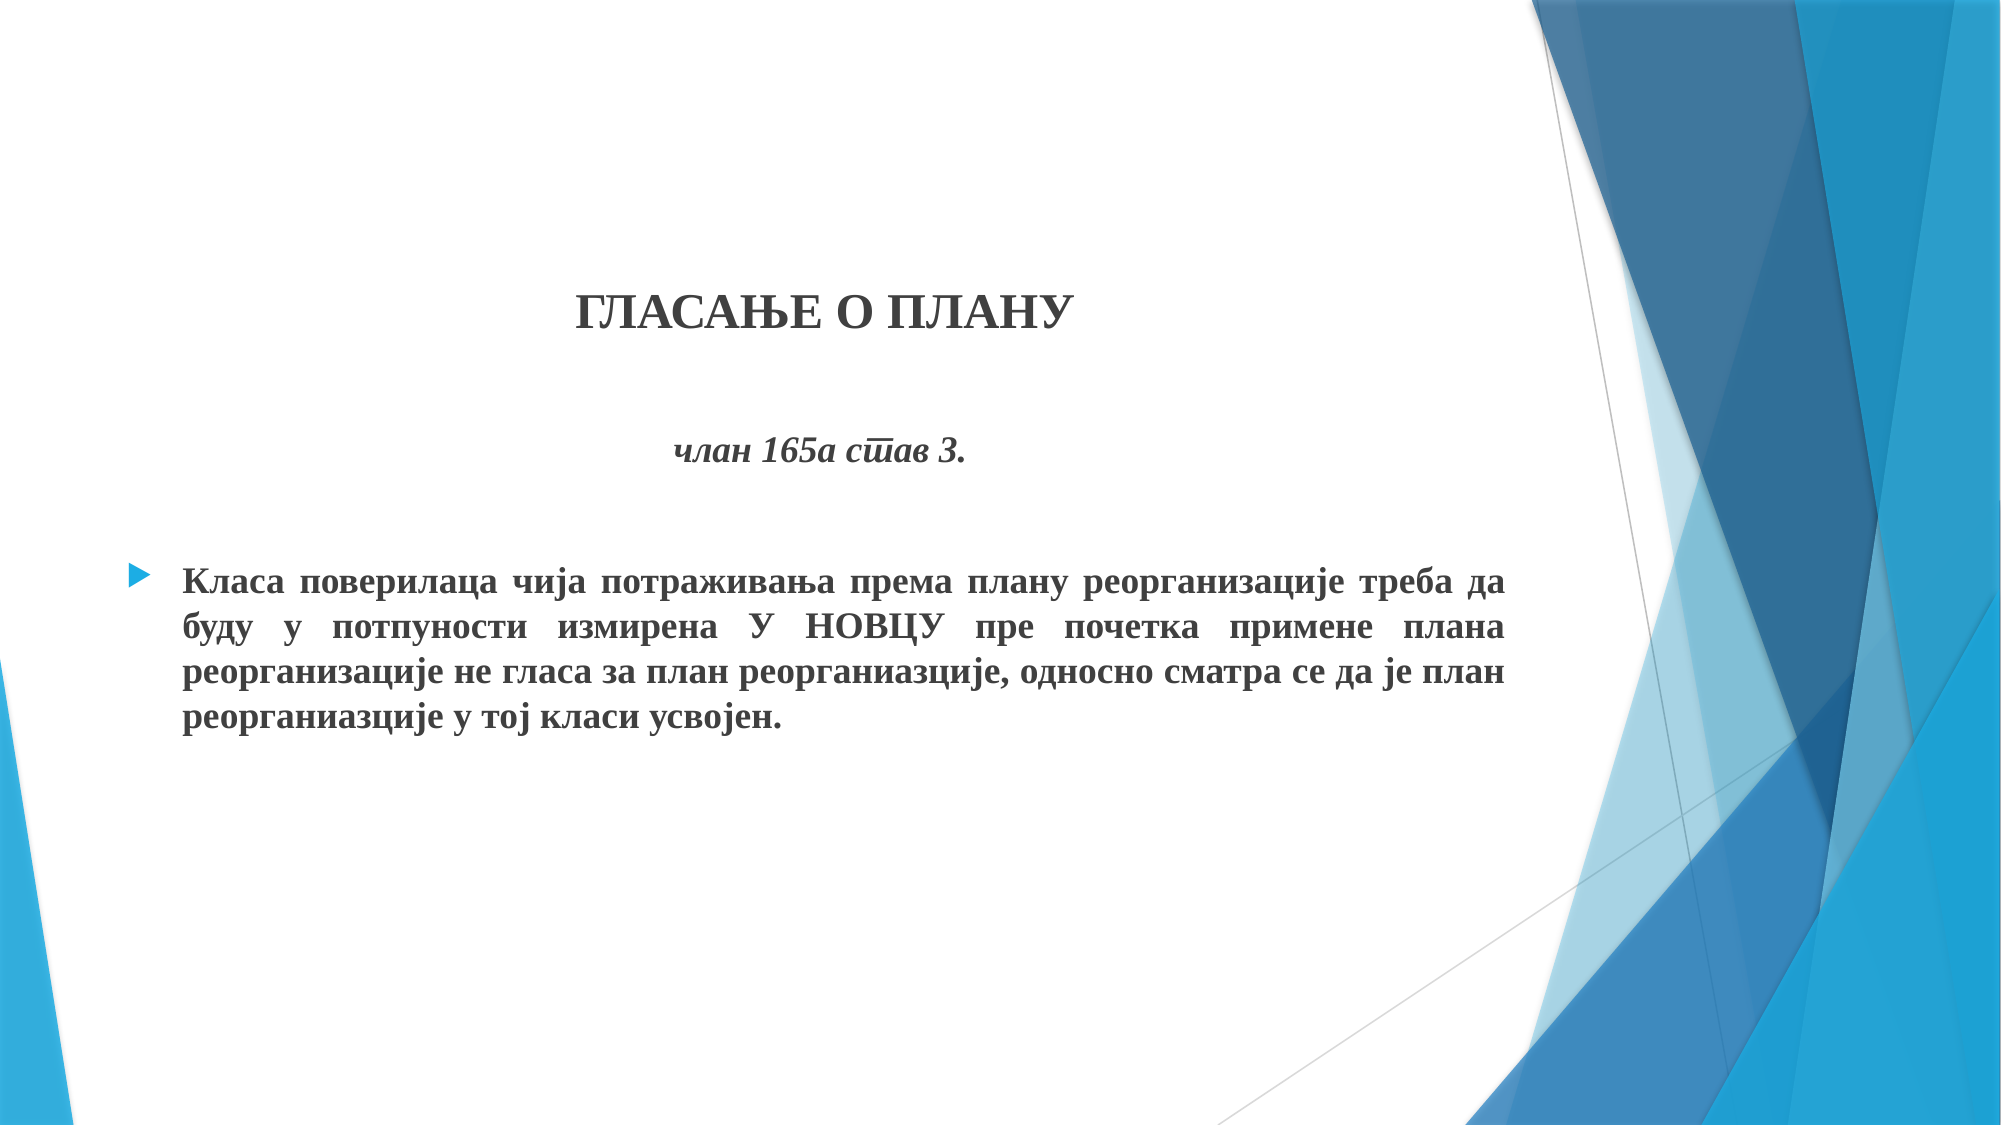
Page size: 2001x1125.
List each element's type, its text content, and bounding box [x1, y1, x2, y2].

list ГЛАСАЊЕ О ПЛАНУ члан 165а став 3. Класа поверилаца чија потраживања према плану реорганизације треба да буду у потпуности измирена У НОВЦУ пре почетка примене плана реорганизације не гласа за план реорганиазције, односно сматра се да је план реорганиазције у тој класи усвојен. [111, 204, 1522, 992]
